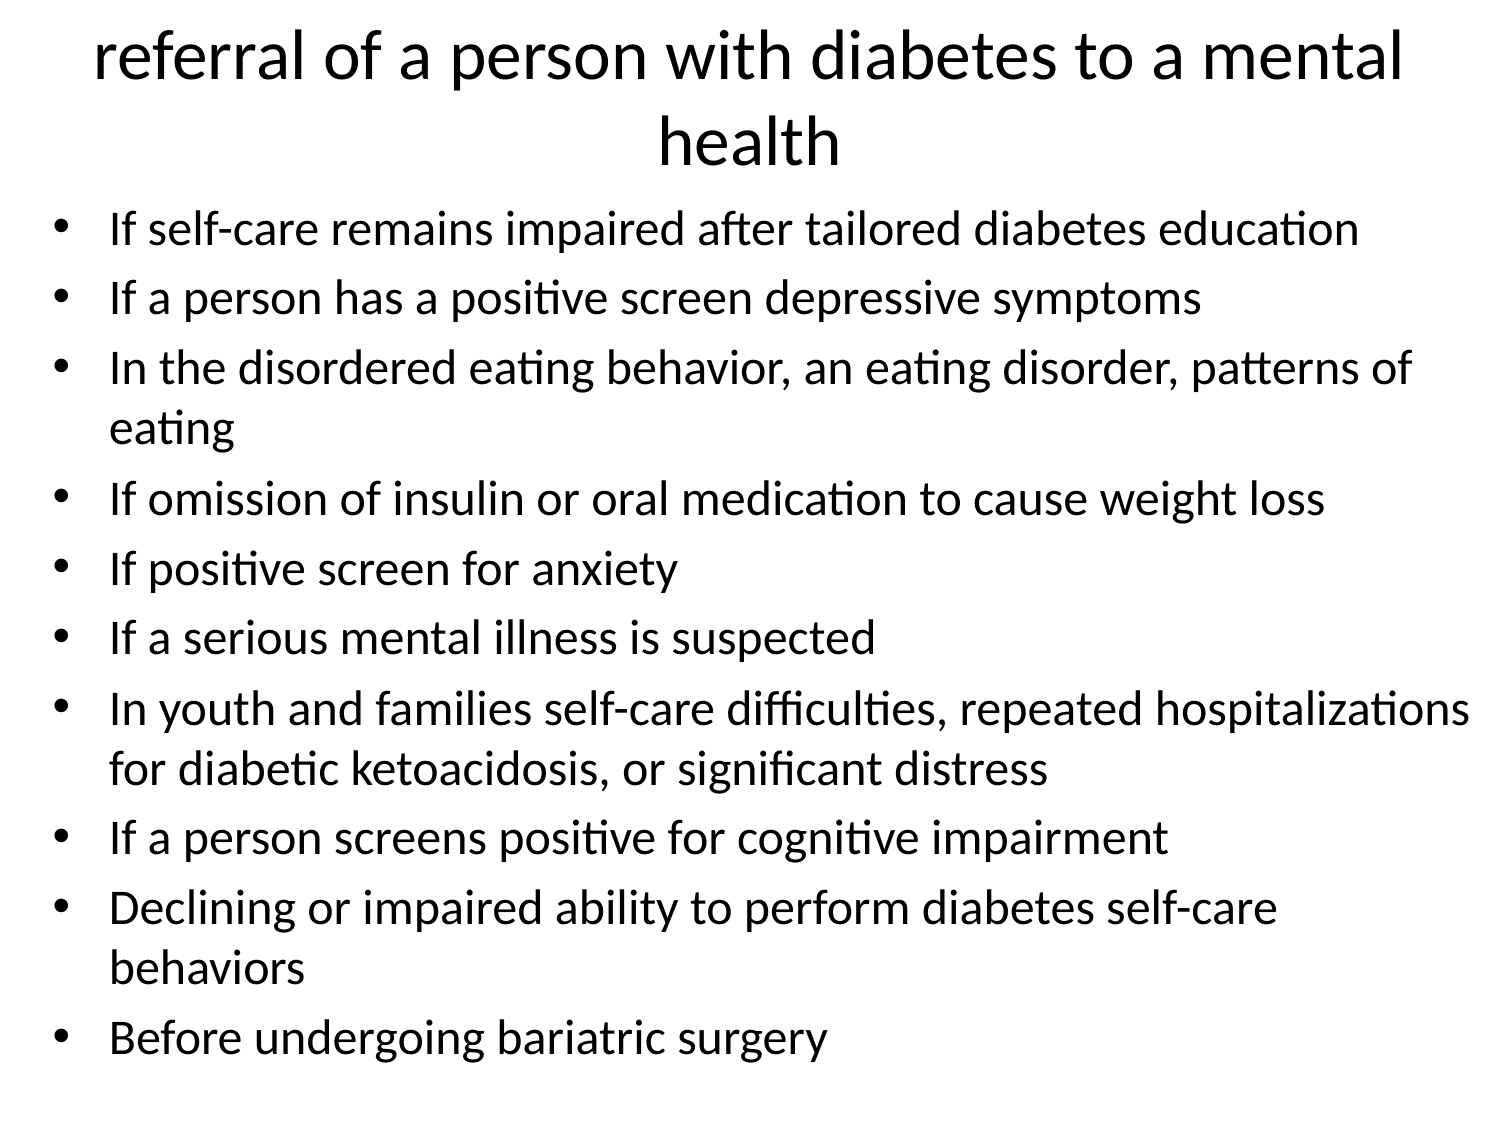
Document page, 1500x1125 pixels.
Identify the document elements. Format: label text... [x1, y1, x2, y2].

list If self-care remains impaired after tailored diabetes education If a person has a positive screen depressive symptoms In the disordered eating behavior, an eating disorder, patterns of eating If omission of insulin or oral medication to cause weight loss If positive screen for anxiety If a serious mental illness is suspected In youth and families self-care difficulties, repeated hospitalizations for diabetic ketoacidosis, or significant distress If a person screens positive for cognitive impairment Declining or impaired ability to perform diabetes self-care behaviors Before undergoing bariatric surgery [37, 187, 1500, 1125]
title referral of a person with diabetes to a mental health [75, 0, 1425, 187]
